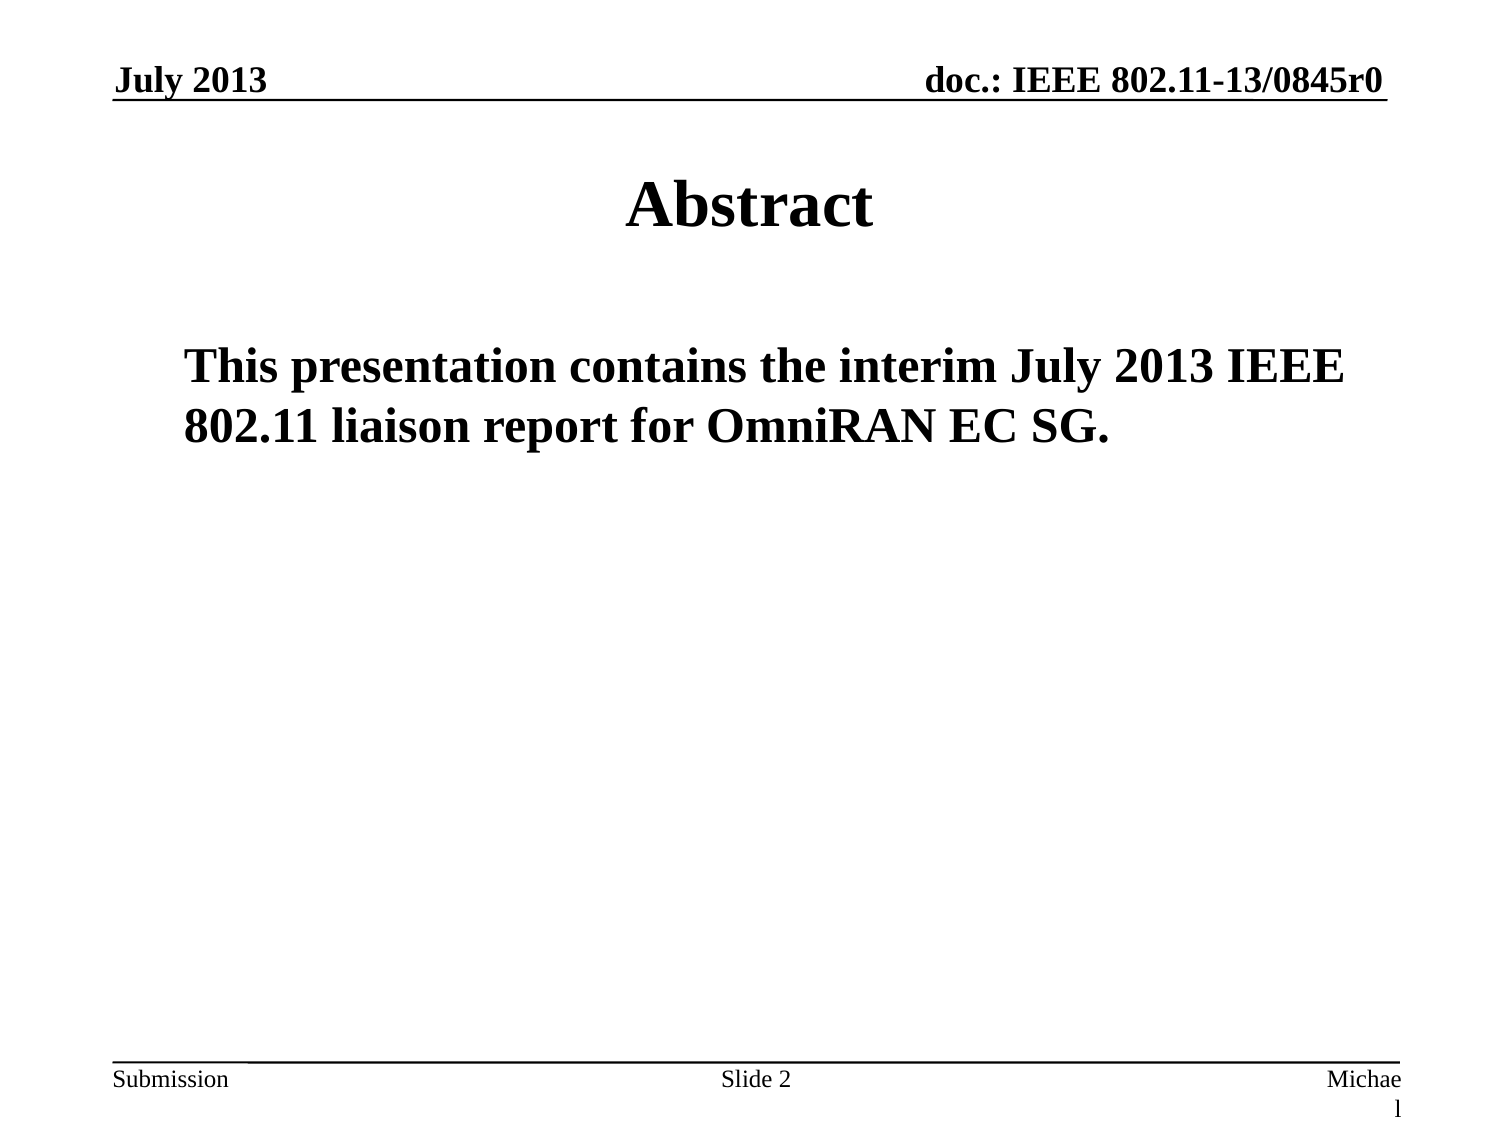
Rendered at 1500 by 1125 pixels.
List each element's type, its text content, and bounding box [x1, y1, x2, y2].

title Abstract [112, 112, 1388, 288]
list This presentation contains the interim July 2013 IEEE 802.11 liaison report for OmniRAN EC SG. [112, 324, 1388, 1000]
footer Michael Montemurro, BlackBerry [1325, 1062, 1402, 1093]
slide_number Slide 2 [712, 1062, 800, 1093]
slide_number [114, 54, 425, 100]
